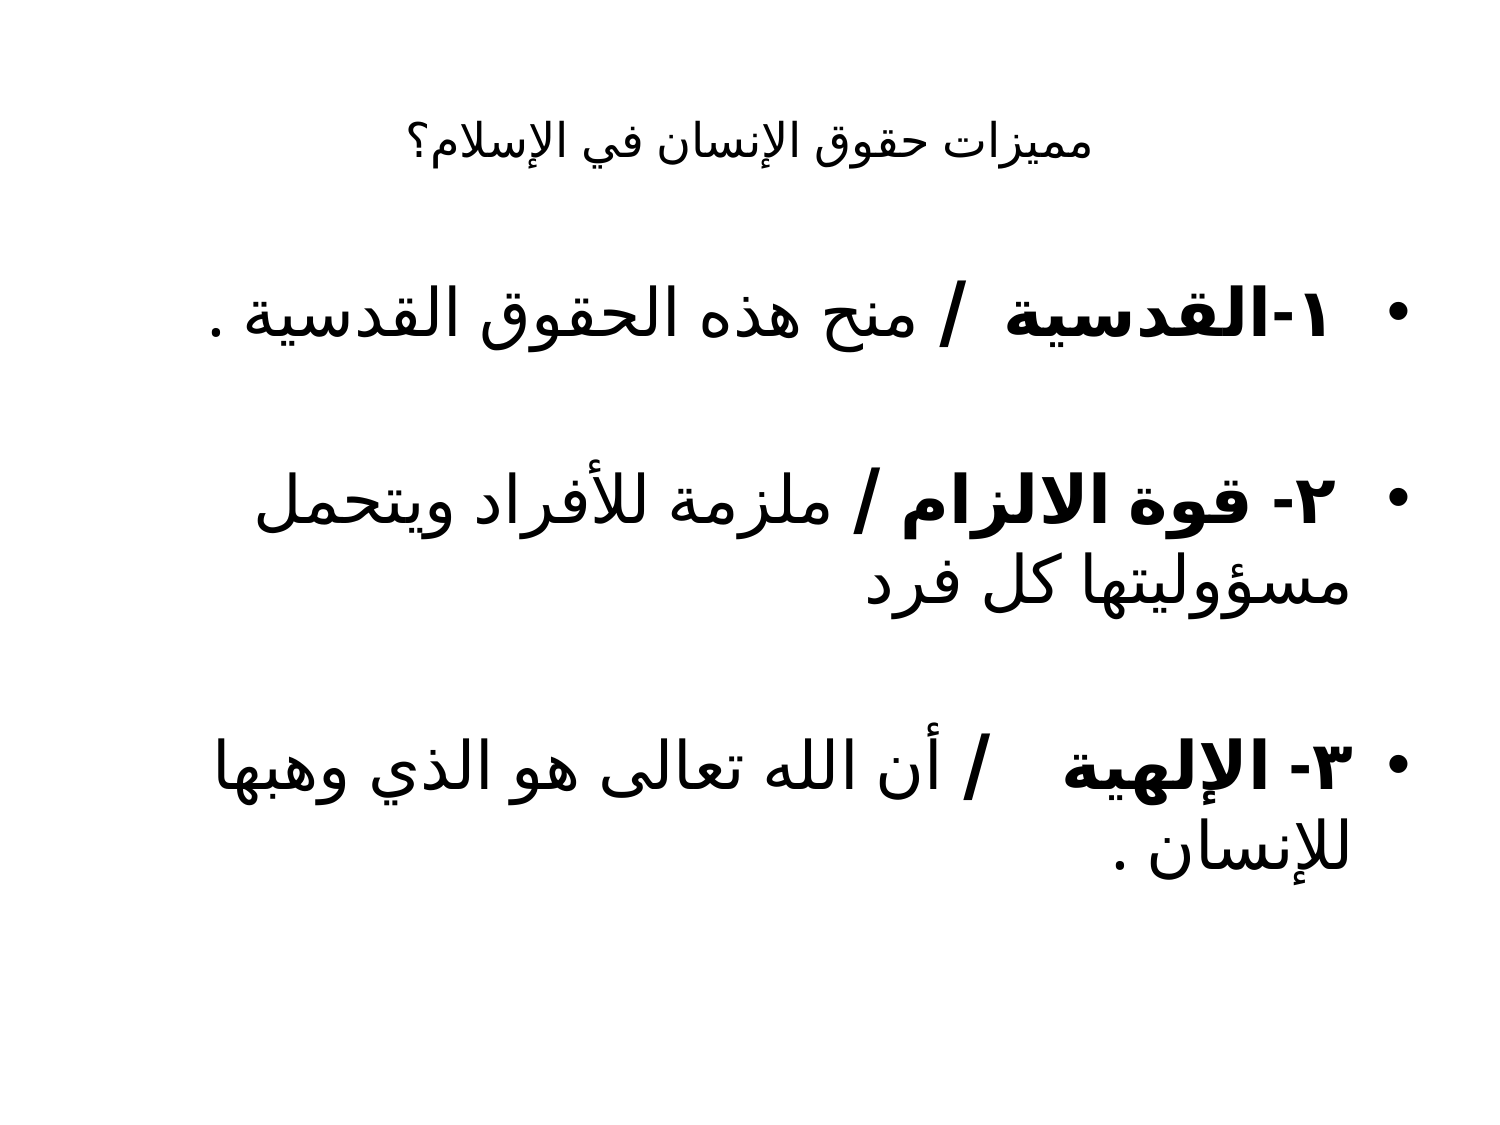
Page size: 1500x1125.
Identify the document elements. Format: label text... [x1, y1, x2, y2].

title مميزات حقوق الإنسان في الإسلام؟ [75, 45, 1425, 233]
list ١-القدسية / منح هذه الحقوق القدسية . ٢- قوة الالزام / ملزمة للأفراد ويتحمل مسؤوليتها كل فرد ٣- الإلهية / أن الله تعالى هو الذي وهبها للإنسان . [75, 262, 1425, 1005]
